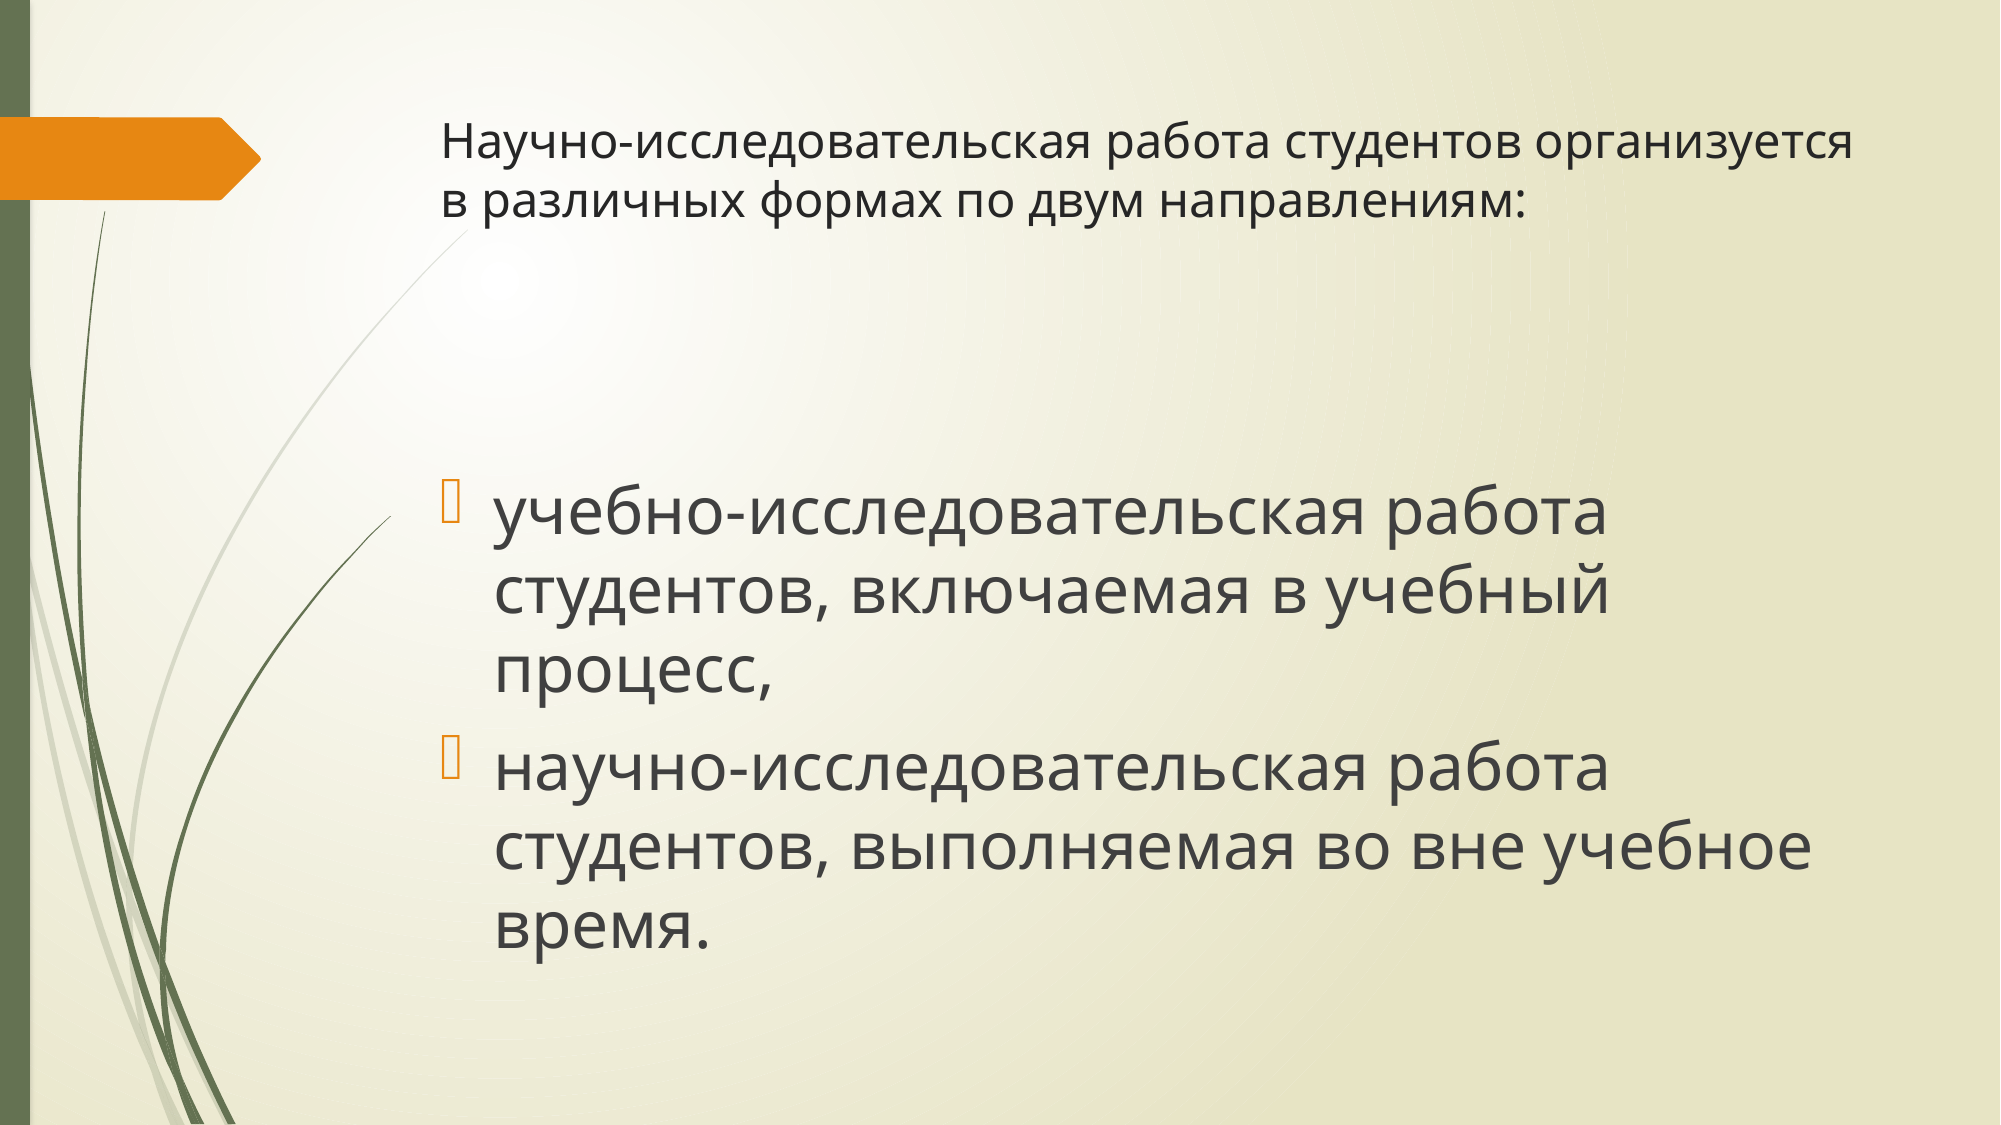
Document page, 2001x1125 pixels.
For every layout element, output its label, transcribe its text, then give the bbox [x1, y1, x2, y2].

list учебно-исследовательская работа студентов, включаемая в учебный процесс, научно-исследовательская работа студентов, выполняемая во вне учебное время. [424, 461, 1888, 970]
title Научно-исследовательская работа студентов организуется в различных формах по двум направлениям: [425, 102, 1888, 313]
